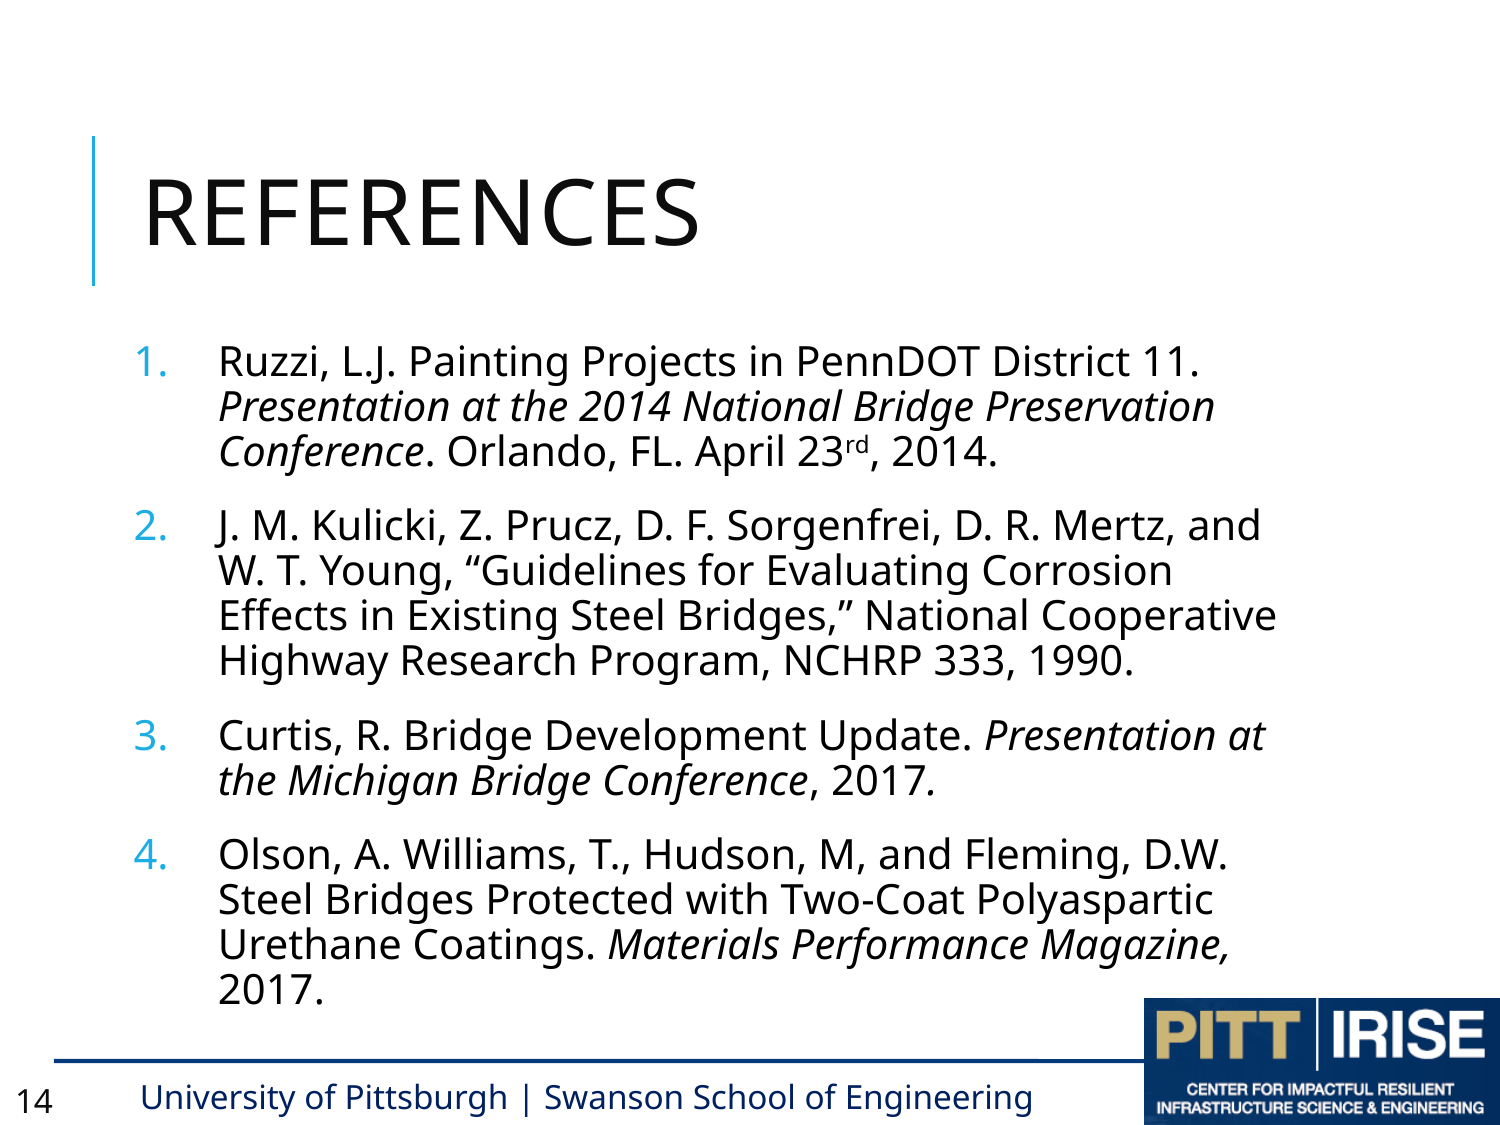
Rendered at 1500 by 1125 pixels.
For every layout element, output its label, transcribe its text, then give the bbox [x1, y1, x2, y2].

list Ruzzi, L.J. Painting Projects in PennDOT District 11. Presentation at the 2014 National Bridge Preservation Conference. Orlando, FL. April 23rd, 2014. J. M. Kulicki, Z. Prucz, D. F. Sorgenfrei, D. R. Mertz, and W. T. Young, “Guidelines for Evaluating Corrosion Effects in Existing Steel Bridges,” National Cooperative Highway Research Program, NCHRP 333, 1990. Curtis, R. Bridge Development Update. Presentation at the Michigan Bridge Conference, 2017. Olson, A. Williams, T., Hudson, M, and Fleming, D.W. Steel Bridges Protected with Two-Coat Polyaspartic Urethane Coatings. Materials Performance Magazine, 2017. [126, 332, 1322, 1035]
title references [126, 96, 1322, 332]
text_box University of Pittsburgh | Swanson School of Engineering [0, 1068, 1050, 1124]
picture [1144, 997, 1500, 1125]
